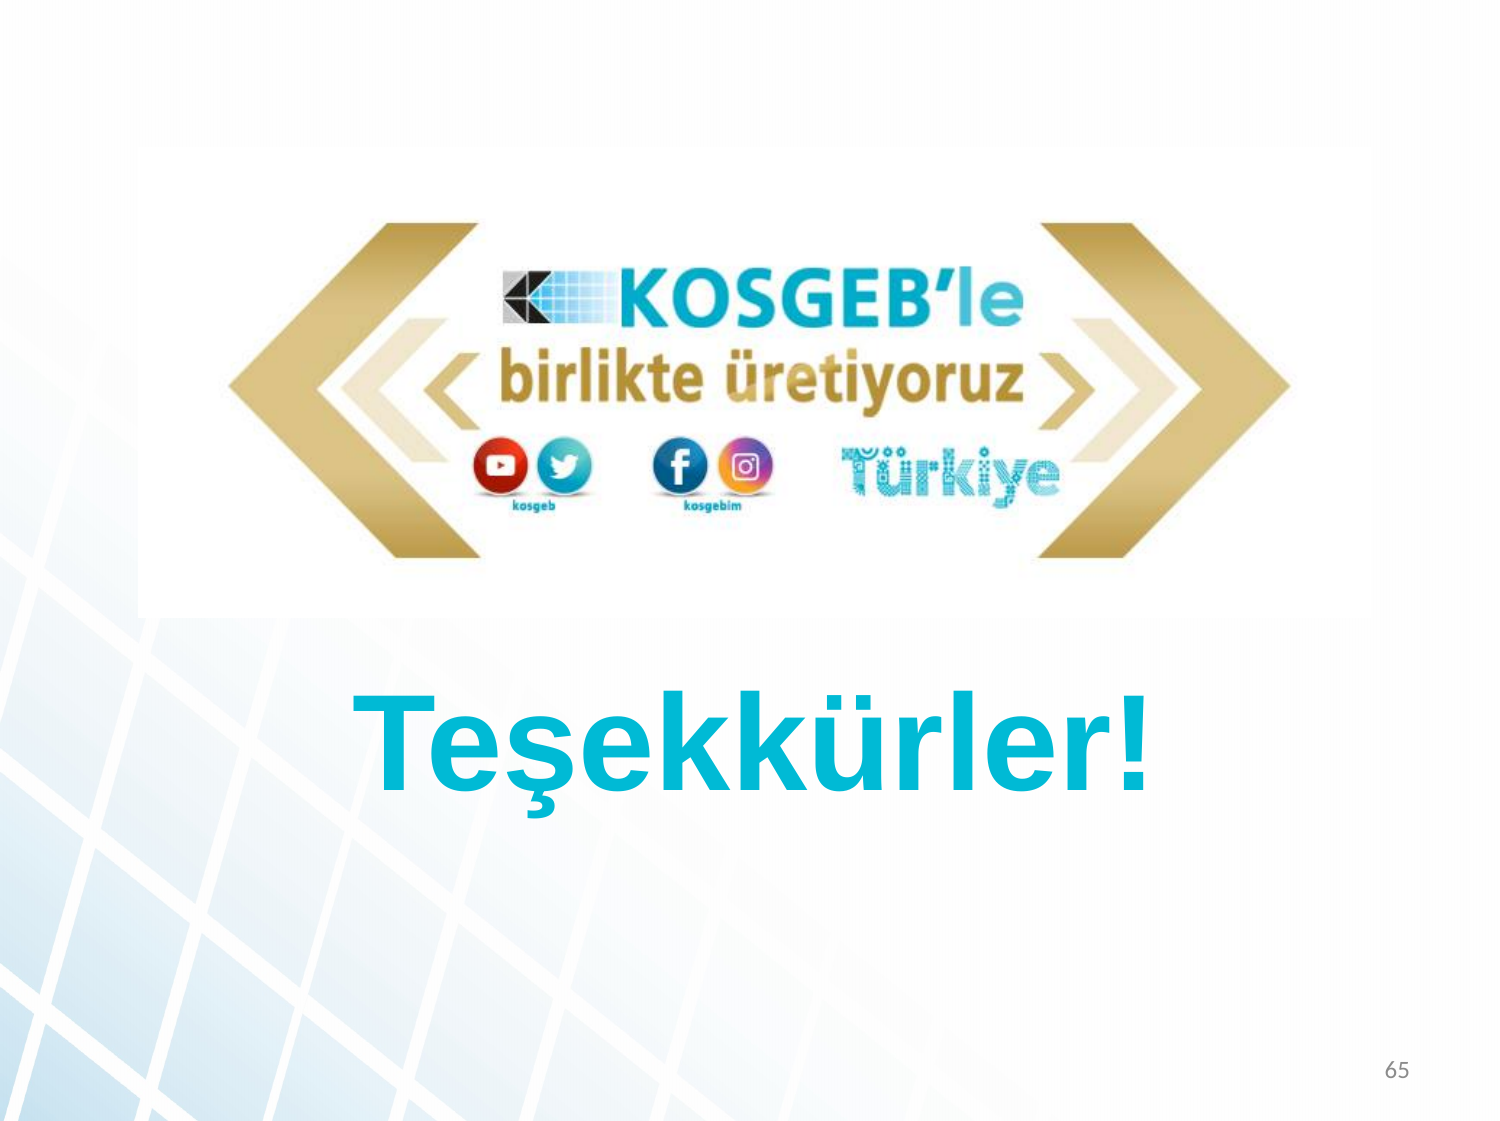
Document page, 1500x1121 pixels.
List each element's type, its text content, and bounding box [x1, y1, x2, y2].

text_box Teşekkürler! [190, 646, 1320, 826]
slide_number 65 [1074, 1038, 1425, 1099]
picture [0, 0, 1500, 1121]
